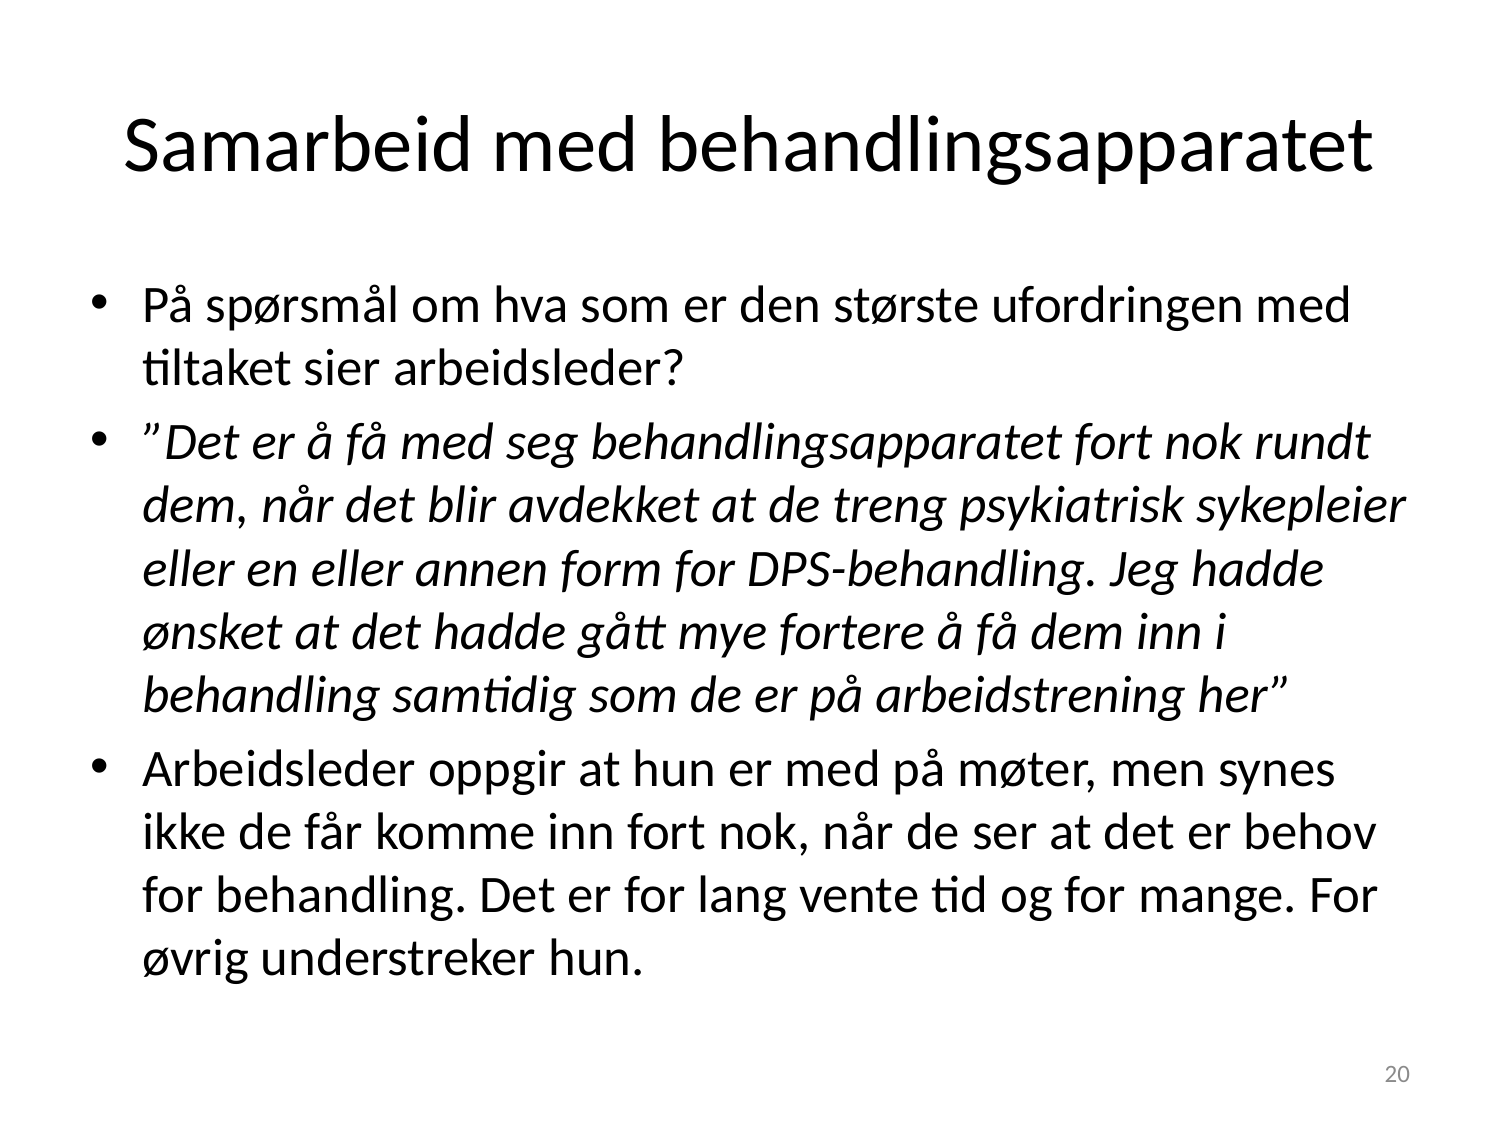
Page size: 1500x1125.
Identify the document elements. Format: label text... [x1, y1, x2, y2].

title Samarbeid med behandlingsapparatet [75, 45, 1425, 233]
slide_number 20 [1074, 1042, 1425, 1103]
list På spørsmål om hva som er den største ufordringen med tiltaket sier arbeidsleder? ”Det er å få med seg behandlingsapparatet fort nok rundt dem, når det blir avdekket at de treng psykiatrisk sykepleier eller en eller annen form for DPS-behandling. Jeg hadde ønsket at det hadde gått mye fortere å få dem inn i behandling samtidig som de er på arbeidstrening her” Arbeidsleder oppgir at hun er med på møter, men synes ikke de får komme inn fort nok, når de ser at det er behov for behandling. Det er for lang vente tid og for mange. For øvrig understreker hun. [75, 262, 1425, 1005]
